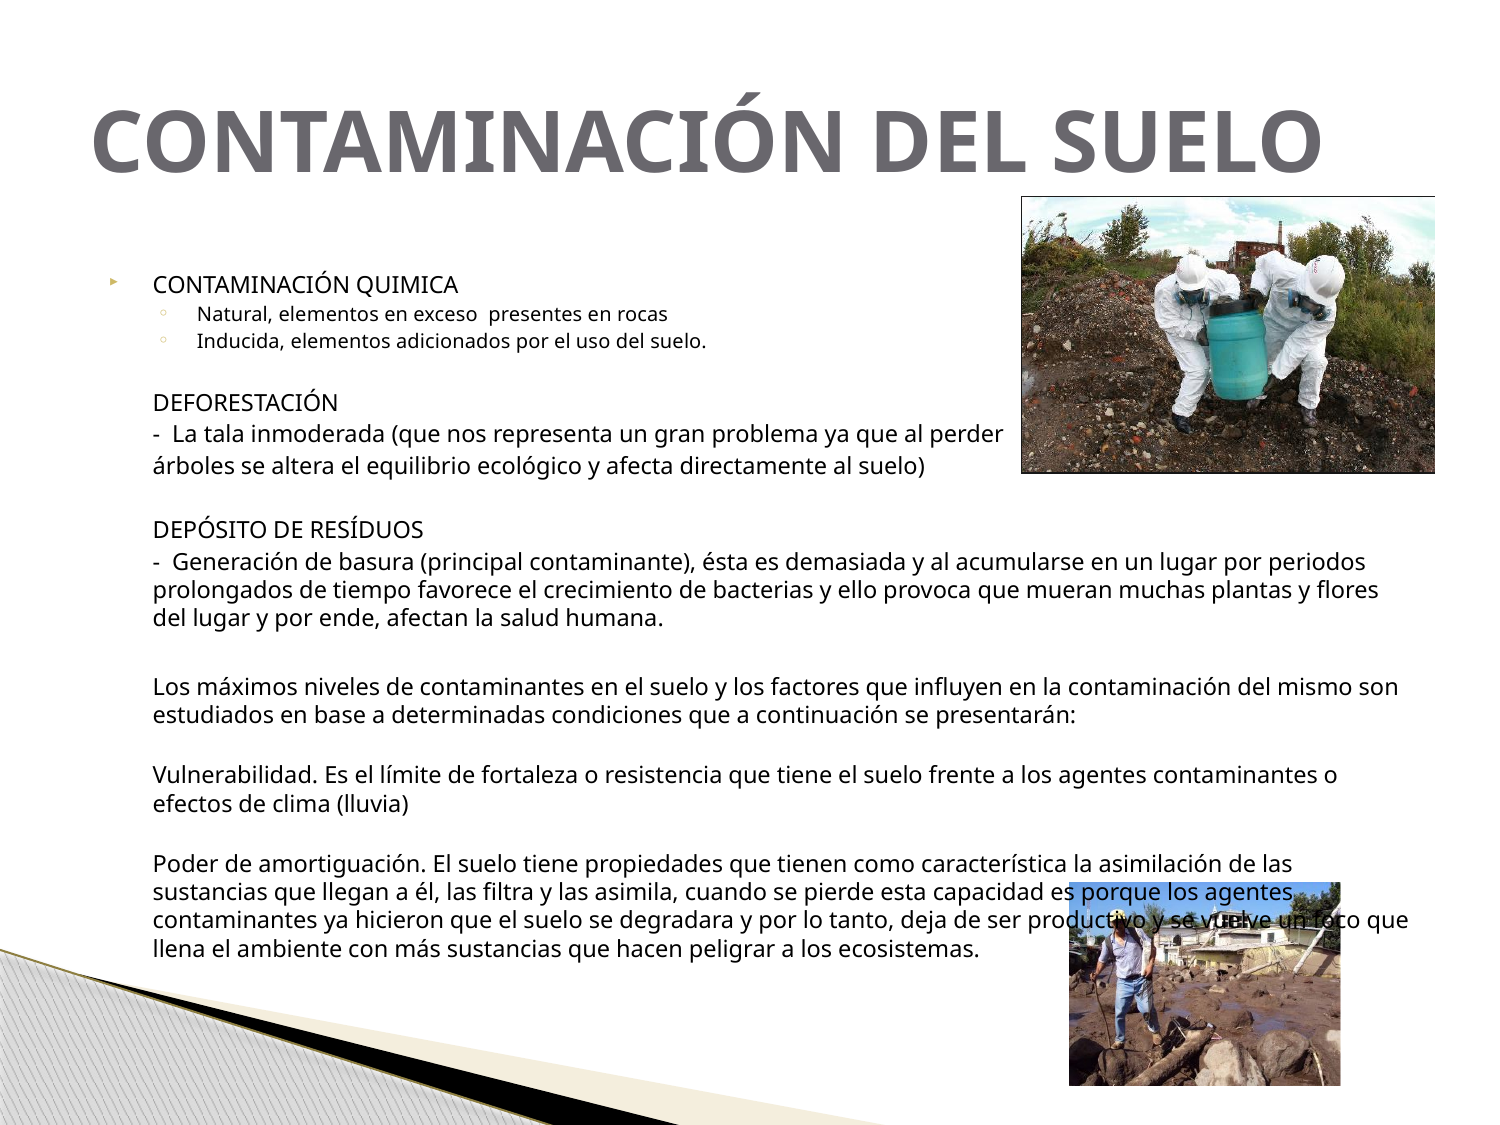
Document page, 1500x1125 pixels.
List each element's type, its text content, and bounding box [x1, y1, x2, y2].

list CONTAMINACIÓN QUIMICA Natural, elementos en exceso presentes en rocas Inducida, elementos adicionados por el uso del suelo. DEFORESTACIÓN - La tala inmoderada (que nos representa un gran problema ya que al perder árboles se altera el equilibrio ecológico y afecta directamente al suelo) DEPÓSITO DE RESÍDUOS - Generación de basura (principal contaminante), ésta es demasiada y al acumularse en un lugar por periodos prolongados de tiempo favorece el crecimiento de bacterias y ello provoca que mueran muchas plantas y flores del lugar y por ende, afectan la salud humana. Los máximos niveles de contaminantes en el suelo y los factores que influyen en la contaminación del mismo son estudiados en base a determinadas condiciones que a continuación se presentarán: Vulnerabilidad. Es el límite de fortaleza o resistencia que tiene el suelo frente a los agentes contaminantes o efectos de clima (lluvia) Poder de amortiguación. El suelo tiene propiedades que tienen como característica la asimilación de las sustancias que llegan a él, las filtra y las asimila, cuando se pierde esta capacidad es porque los agentes contaminantes ya hicieron que el suelo se degradara y por lo tanto, deja de ser productivo y se vuelve un foco que llena el ambiente con más sustancias que hacen peligrar a los ecosistemas. [75, 262, 1425, 1035]
picture [1068, 881, 1341, 1087]
picture [1021, 196, 1435, 475]
title CONTAMINACIÓN DEL SUELO [75, 45, 1425, 233]
